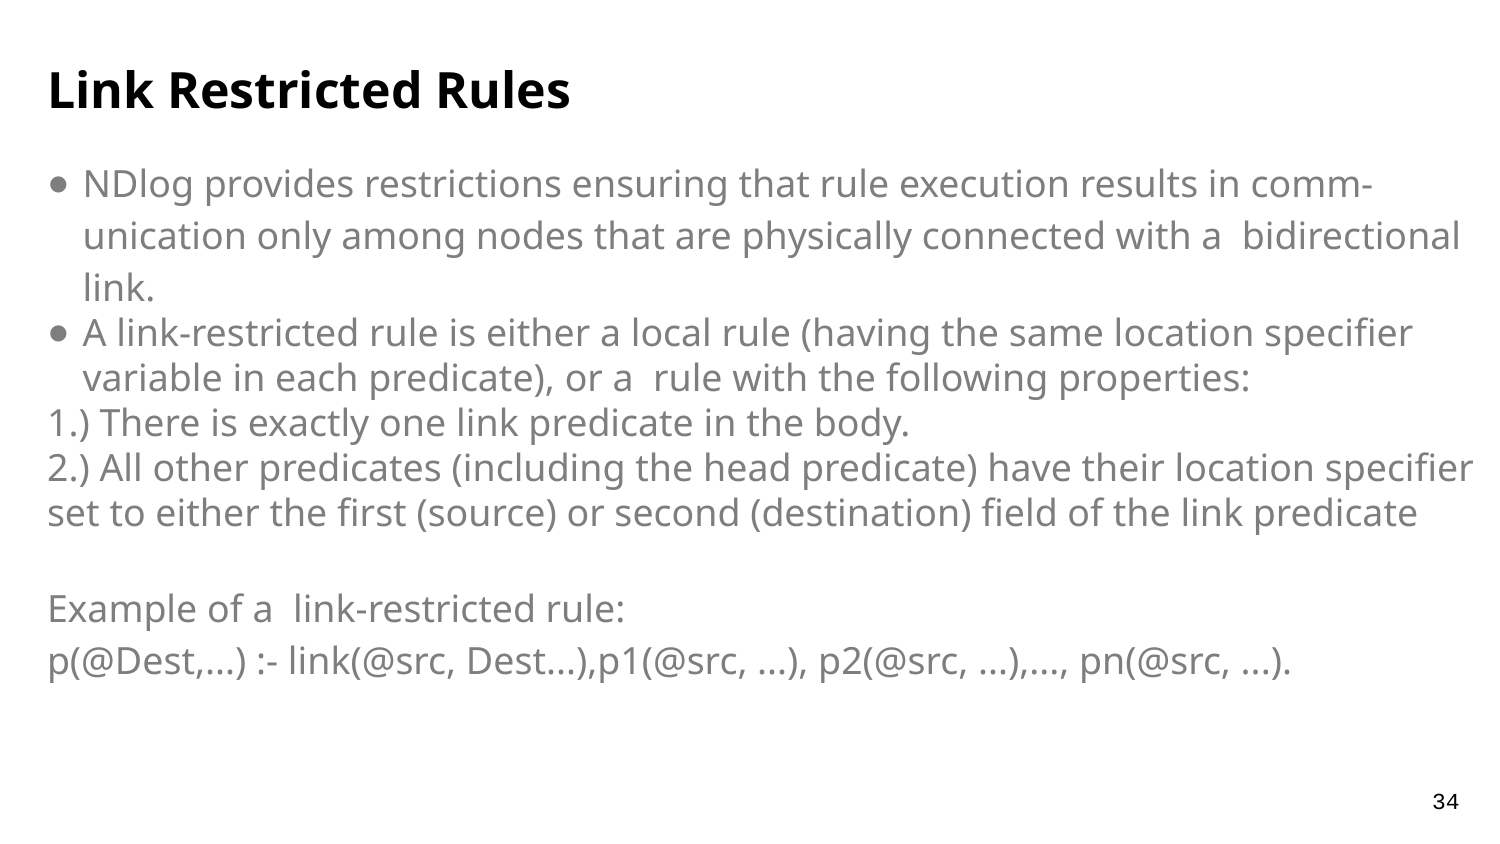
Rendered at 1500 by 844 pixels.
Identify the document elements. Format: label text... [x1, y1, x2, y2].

text_box 34 [1417, 779, 1476, 821]
text_box Link Restricted Rules [47, 58, 1421, 153]
text_box NDlog provides restrictions ensuring that rule execution results in comm-unication only among nodes that are physically connected with a bidirectional link. A link-restricted rule is either a local rule (having the same location specifier variable in each predicate), or a rule with the following properties: 1.) There is exactly one link predicate in the body. 2.) All other predicates (including the head predicate) have their location specifier set to either the first (source) or second (destination) field of the link predicate Example of a link-restricted rule: p(@Dest,...) :- link(@src, Dest...),p1(@src, ...), p2(@src, ...),..., pn(@src, ...). [47, 153, 1500, 844]
